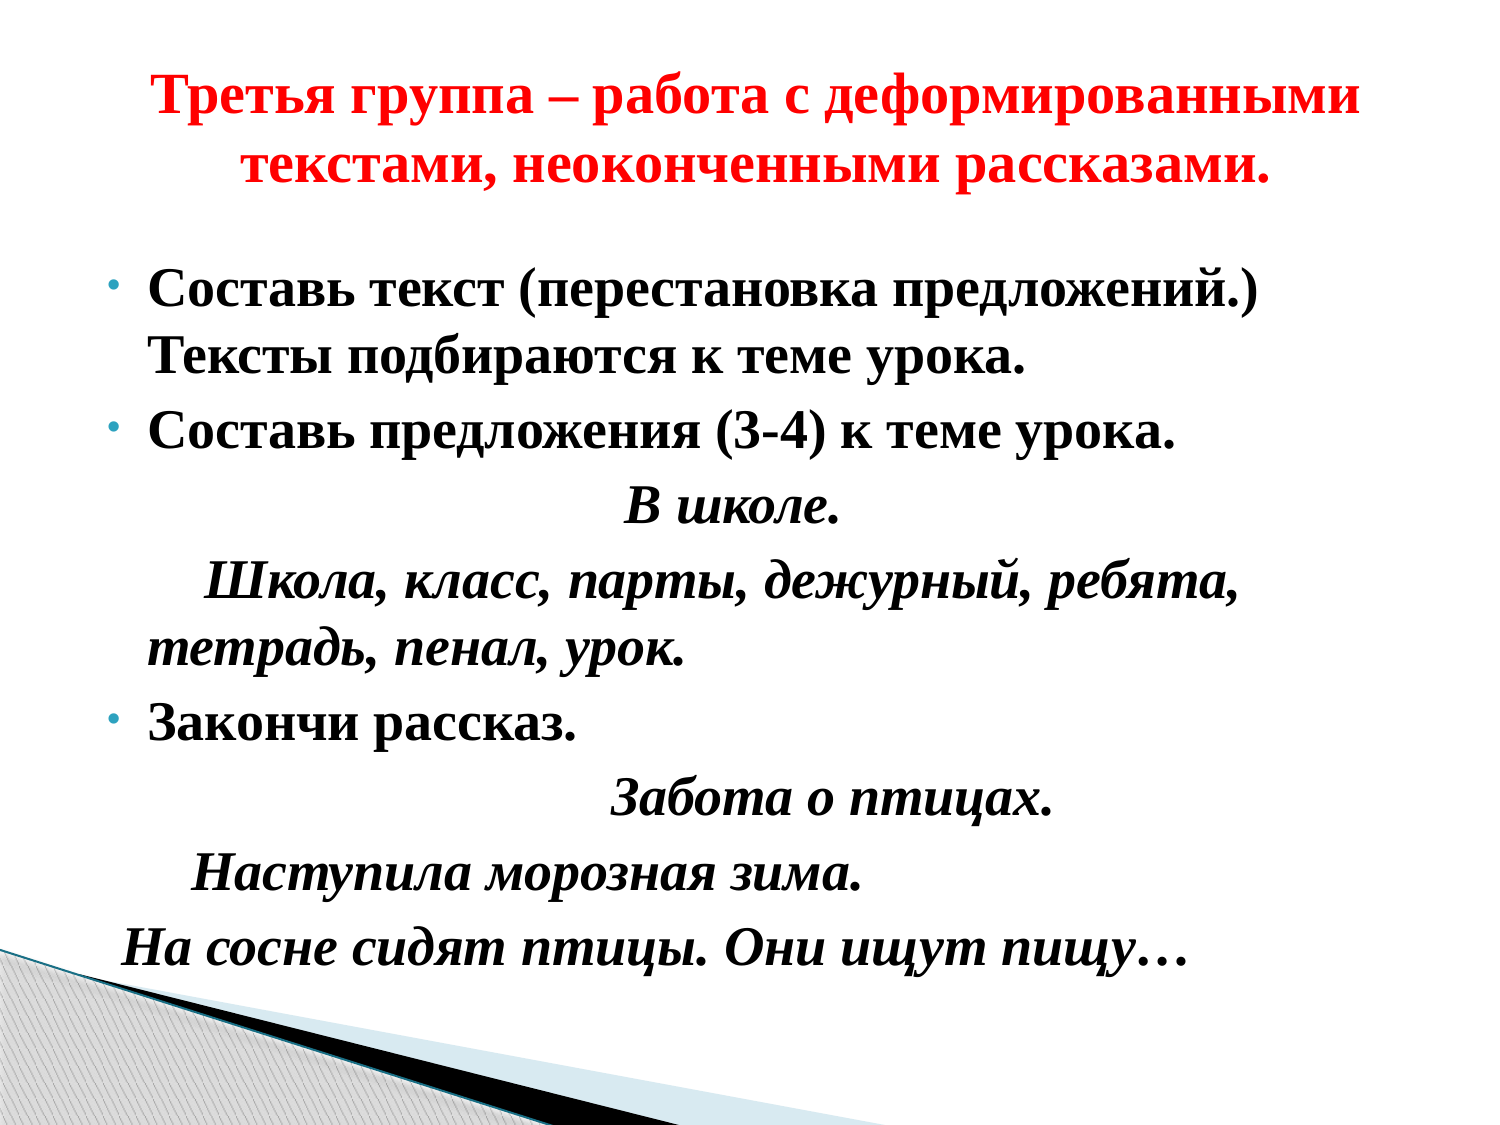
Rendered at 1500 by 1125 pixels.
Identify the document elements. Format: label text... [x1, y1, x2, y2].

title Третья группа – работа с деформированными текстами, неоконченными рассказами. [53, 30, 1459, 219]
list Составь текст (перестановка предложений.) Тексты подбираются к теме урока. Составь предложения (3-4) к теме урока. В школе. Школа, класс, парты, дежурный, ребята, тетрадь, пенал, урок. Закончи рассказ. Забота о птицах. Наступила морозная зима. На сосне сидят птицы. Они ищут пищу… [75, 243, 1425, 986]
